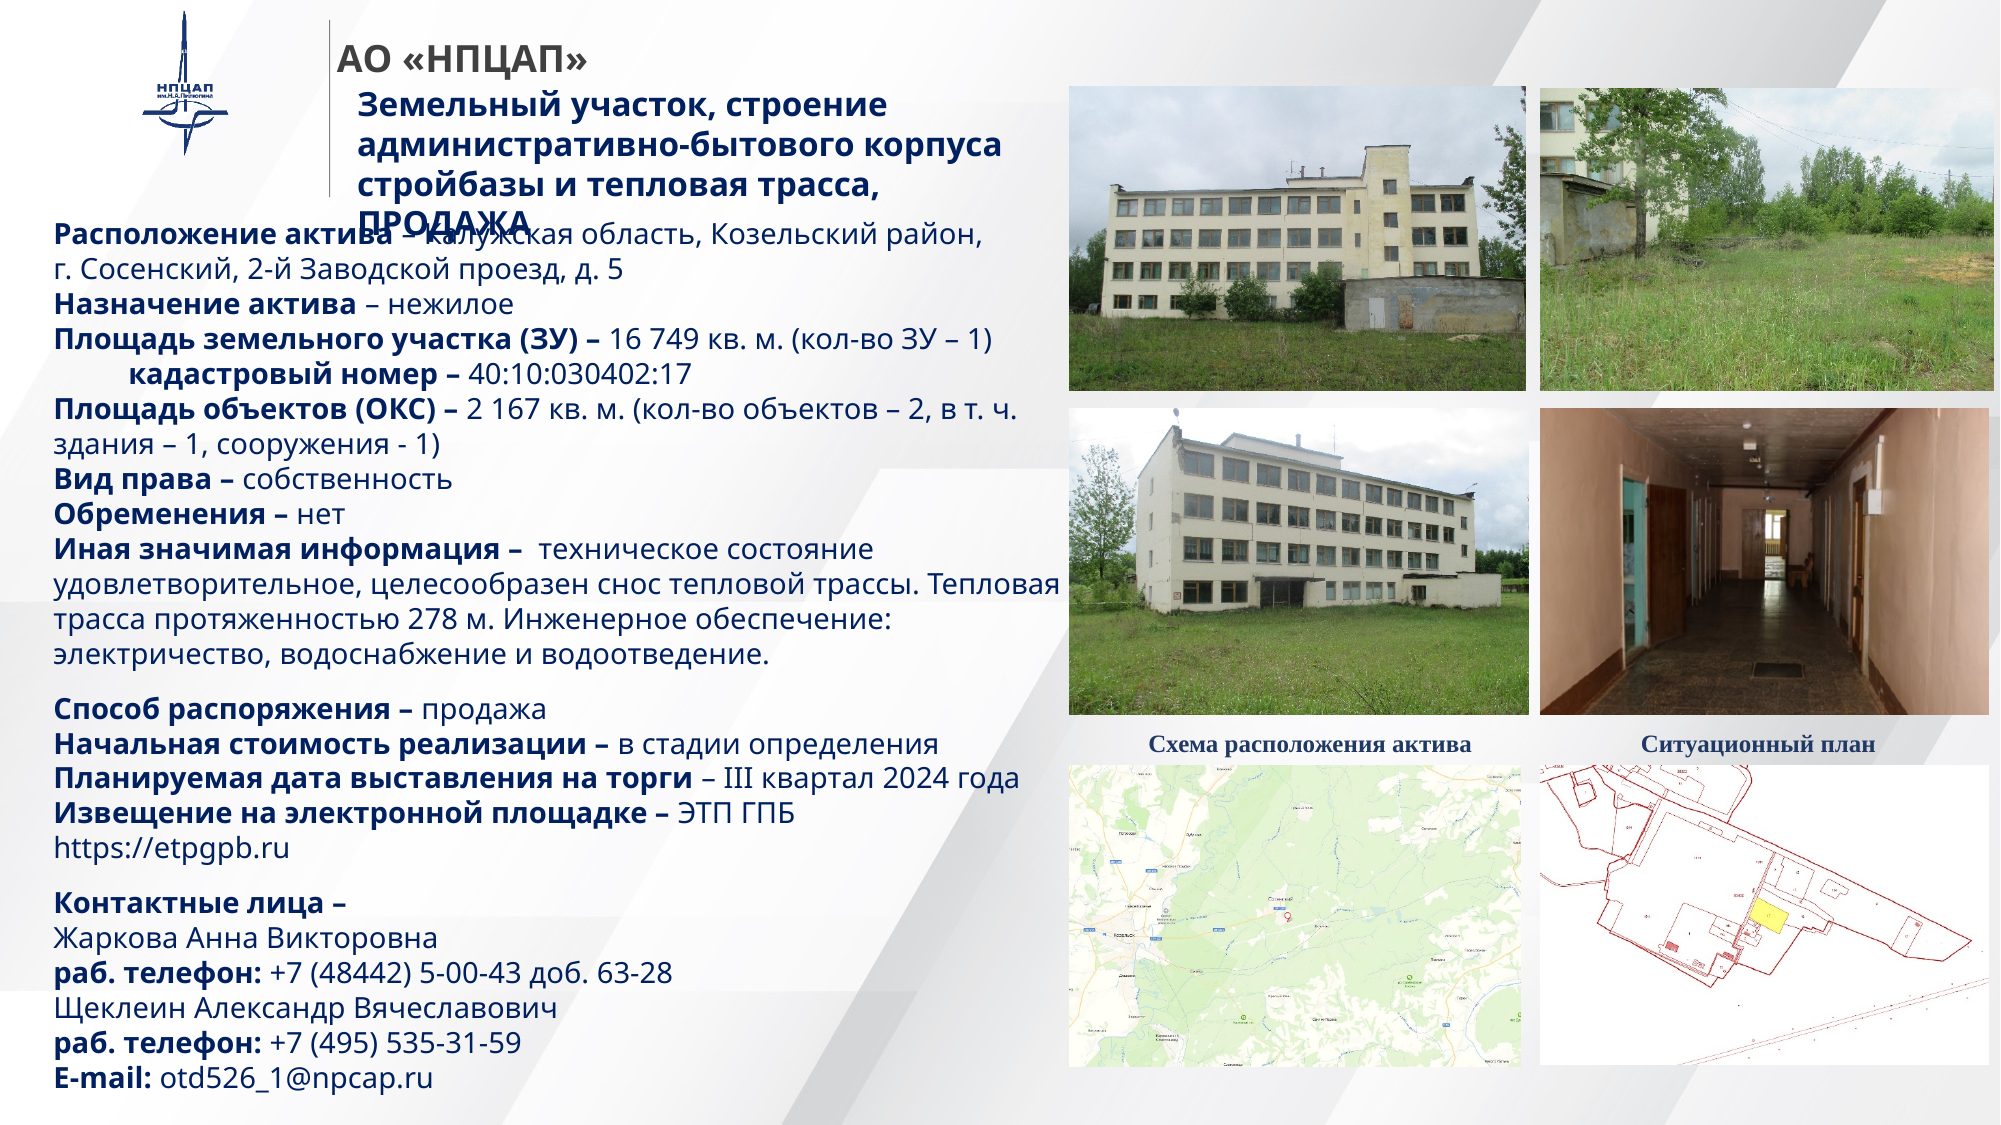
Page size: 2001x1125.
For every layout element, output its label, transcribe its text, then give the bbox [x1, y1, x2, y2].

text_box Земельный участок, строение административно-бытового корпуса стройбазы и тепловая трасса, ПРОДАЖА [342, 75, 1079, 250]
text_box Ситуационный план [1626, 720, 1892, 765]
text_box АО «НПЦАП» [331, 27, 604, 88]
picture [0, 0, 2001, 1125]
text_box АО «НПЦАП» [322, 27, 329, 88]
text_box Расположение актива – Калужская область, Козельский район, г. Сосенский, 2-й Заводской проезд, д. 5 Назначение актива – нежилое Площадь земельного участка (ЗУ) – 16 749 кв. м. (кол-во ЗУ – 1) кадастровый номер – 40:10:030402:17 Площадь объектов (ОКС) – 2 167 кв. м. (кол-во объектов – 2, в т. ч. здания – 1, сооружения - 1) Вид права – собственность Обременения – нет Иная значимая информация – техническое состояние удовлетворительное, целесообразен снос тепловой трассы. Тепловая трасса протяженностью 278 м. Инженерное обеспечение: электричество, водоснабжение и водоотведение. Способ распоряжения – продажа Начальная стоимость реализации – в стадии определения Планируемая дата выставления на торги – III квартал 2024 года Извещение на электронной площадке – ЭТП ГПБ https://etpgpb.ru Контактные лица – Жаркова Анна Викторовна раб. телефон: +7 (48442) 5-00-43 доб. 63-28 Щеклеин Александр Вячеславович раб. телефон: +7 (495) 535-31-59 E-mail: otd526_1@npcap.ru [38, 208, 1079, 1125]
text_box Схема расположения актива [1120, 720, 1488, 765]
